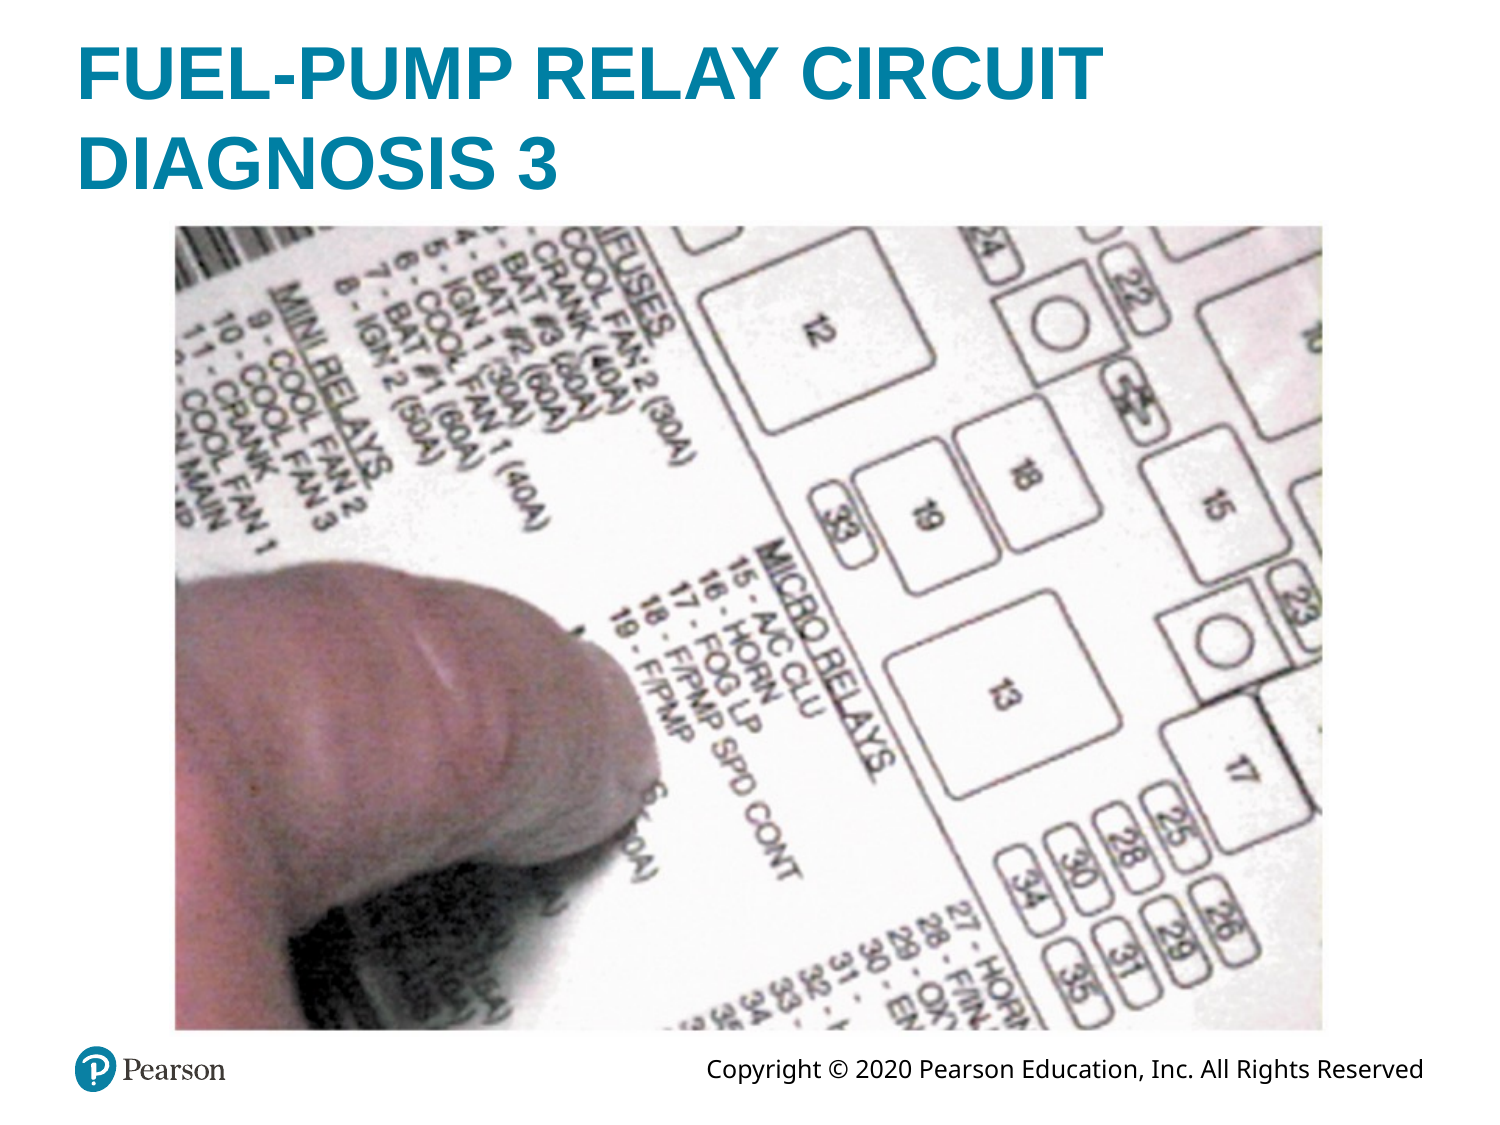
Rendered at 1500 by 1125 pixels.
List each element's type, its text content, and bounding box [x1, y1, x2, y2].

picture [168, 220, 1329, 1037]
title FUEL-PUMP RELAY CIRCUIT DIAGNOSIS 3 [76, 16, 1425, 205]
